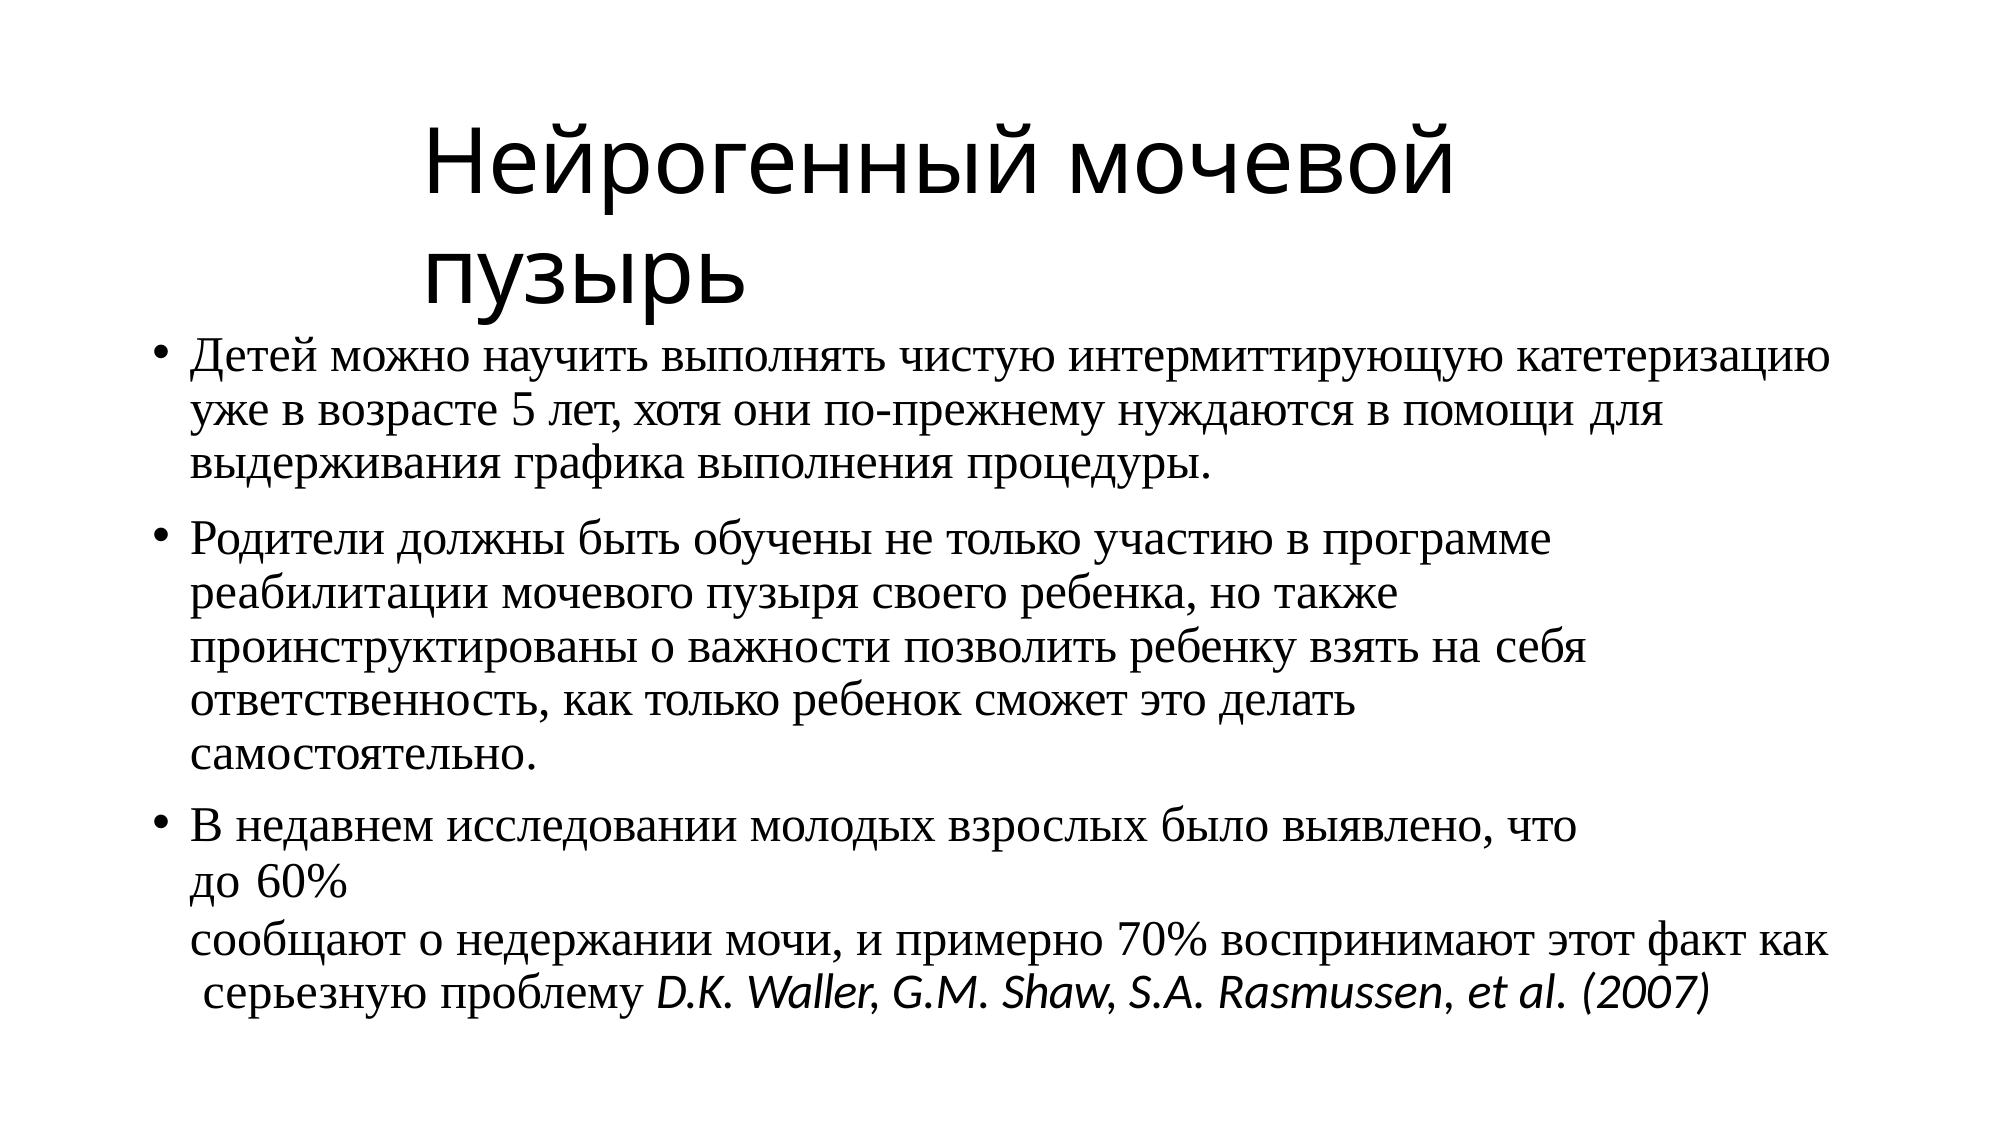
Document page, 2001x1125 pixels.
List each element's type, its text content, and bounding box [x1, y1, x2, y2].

title Нейрогенный мочевой пузырь [419, 100, 1581, 318]
text_box Детей можно научить выполнять чистую интермиттирующую катетеризацию уже в возрасте 5 лет, хотя они по-прежнему нуждаются в помощи для выдерживания графика выполнения процедуры. Родители должны быть обучены не только участию в программе реабилитации мочевого пузыря своего ребенка, но также проинструктированы о важности позволить ребенку взять на себя ответственность, как только ребенок сможет это делать самостоятельно. В недавнем исследовании молодых взрослых было выявлено, что до 60% сообщают о недержании мочи, и примерно 70% воспринимают этот факт как серьезную проблему D.K. Waller, G.M. Shaw, S.A. Rasmussen, et al. (2007) [150, 318, 1847, 1019]
